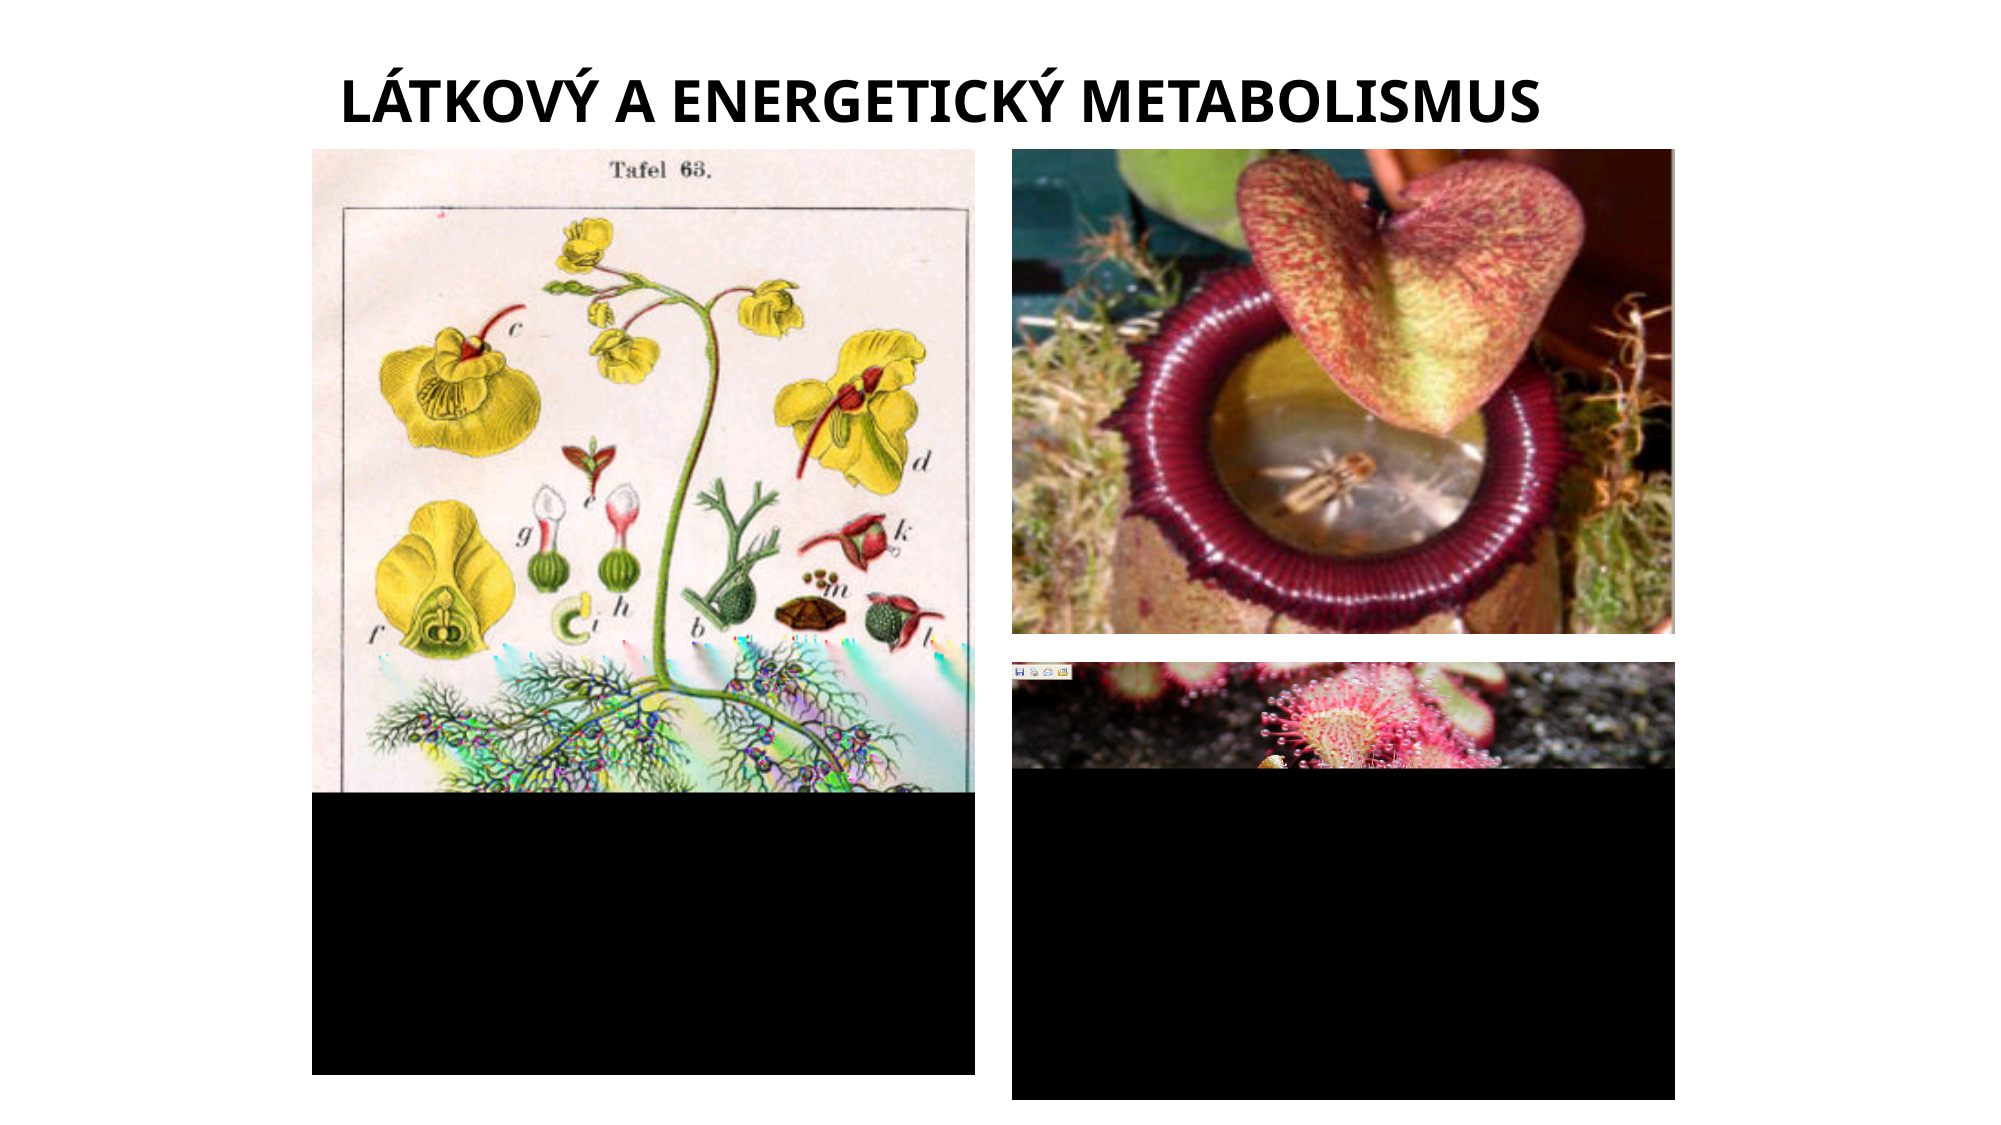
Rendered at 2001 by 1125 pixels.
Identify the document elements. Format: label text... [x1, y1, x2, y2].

title LÁTKOVÝ A ENERGETICKÝ METABOLISMUS [324, 45, 1675, 163]
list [1012, 149, 1675, 634]
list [1012, 662, 1675, 1100]
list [312, 149, 975, 1075]
